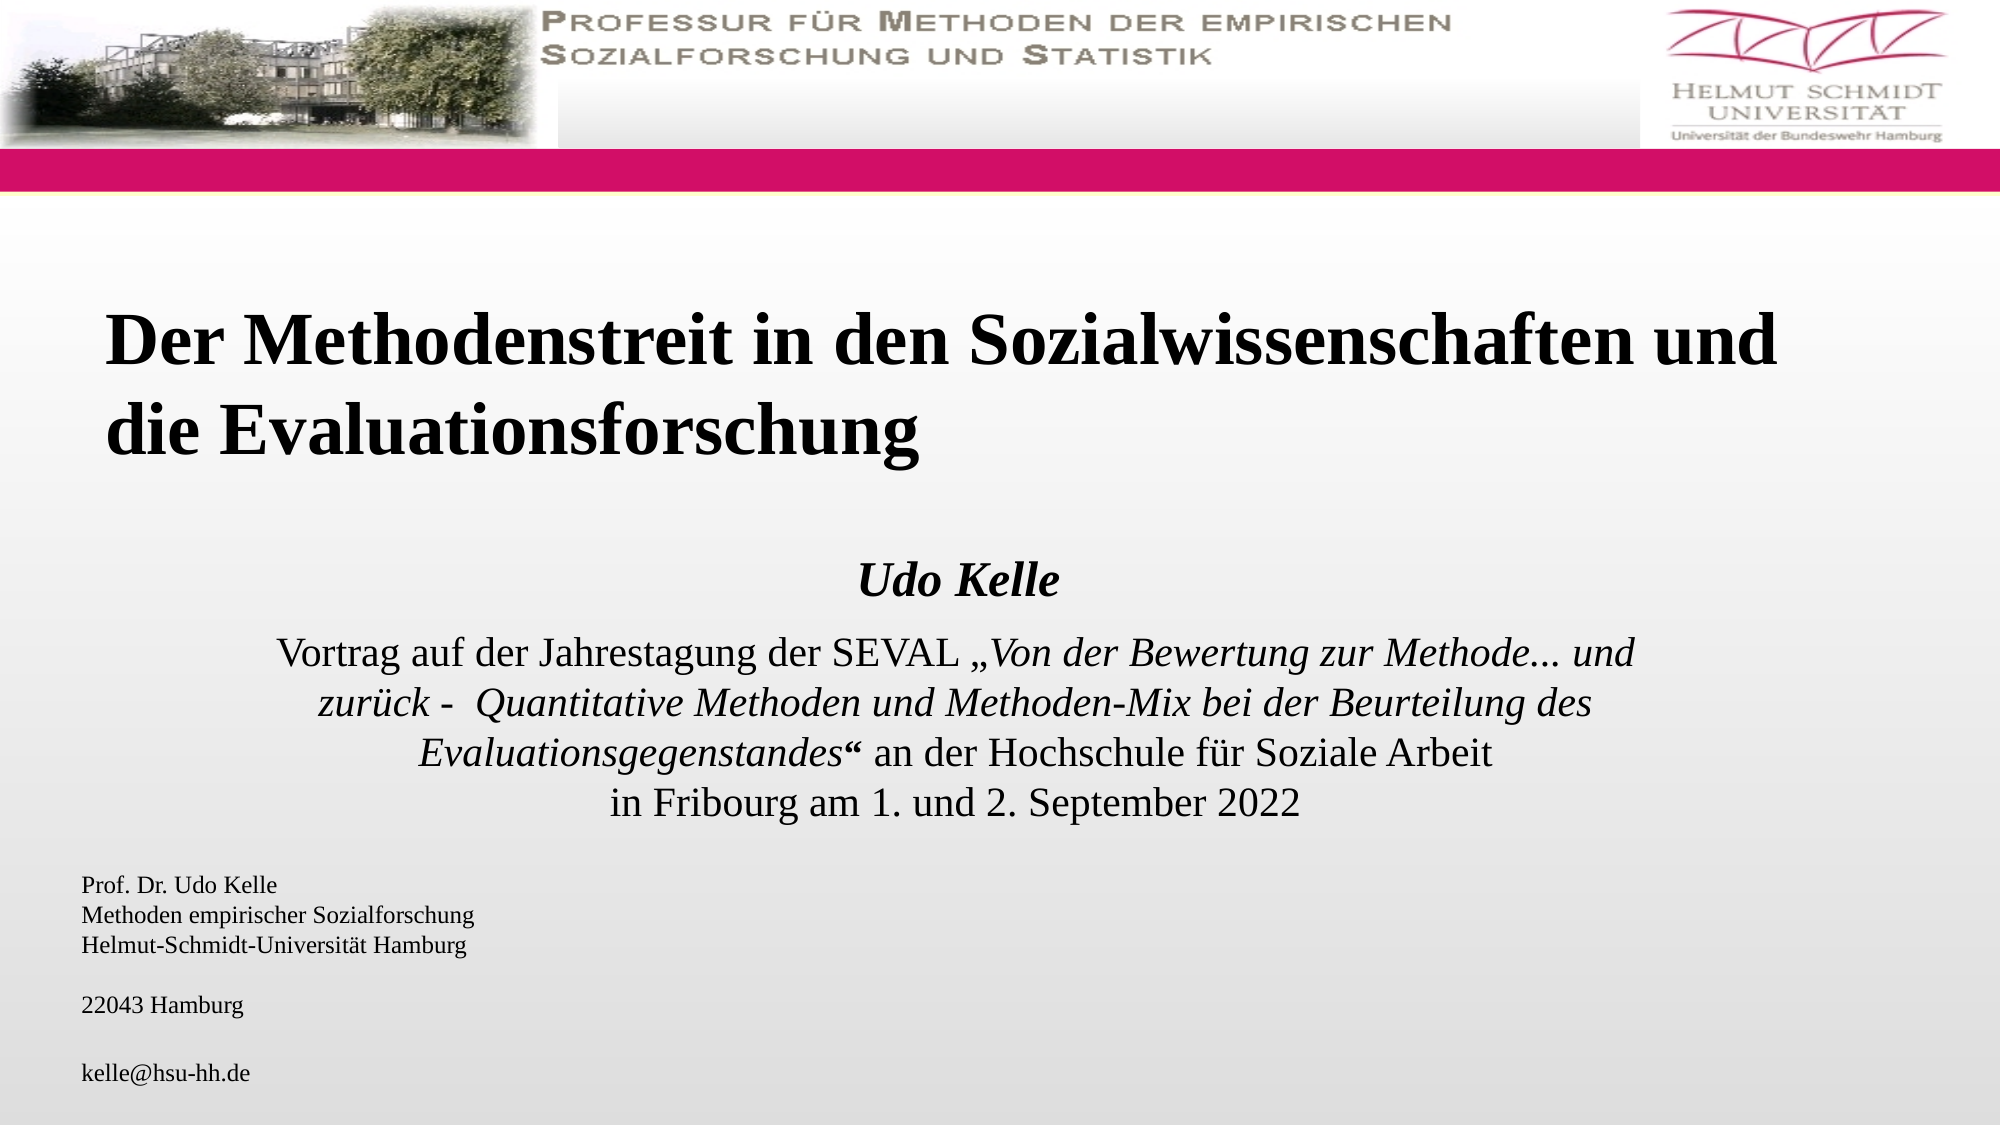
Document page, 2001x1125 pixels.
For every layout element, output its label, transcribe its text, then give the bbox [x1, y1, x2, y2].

picture [0, 0, 2000, 148]
text_box Prof. Dr. Udo Kelle Methoden empirischer Sozialforschung Helmut-Schmidt-Universität Hamburg 22043 Hamburg kelle@hsu-hh.de [66, 861, 811, 1096]
text_box Vortrag auf der Jahrestagung der SEVAL „Von der Bewertung zur Methode... und zurück - Quantitative Methoden und Methoden-Mix bei der Beurteilung des Evaluationsgegenstandes“ an der Hochschule für Soziale Arbeit in Fribourg am 1. und 2. September 2022 [226, 617, 1686, 832]
subtitle Udo Kelle [574, 539, 1343, 617]
title Der Methodenstreit in den Sozialwissenschaften und die Evaluationsforschung [90, 255, 1798, 504]
